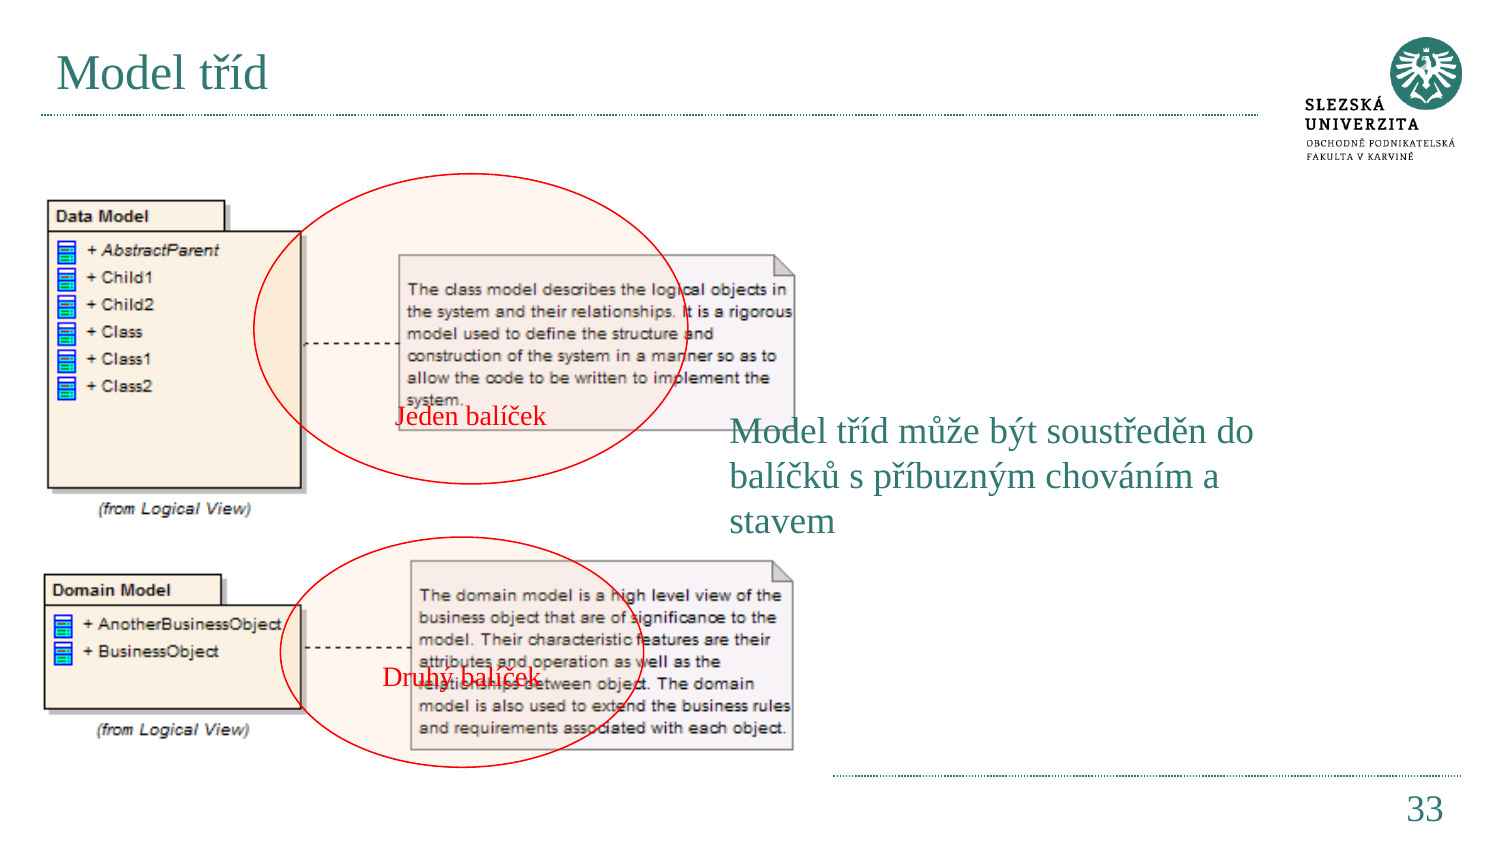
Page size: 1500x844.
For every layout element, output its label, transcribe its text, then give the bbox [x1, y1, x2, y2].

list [0, 173, 833, 779]
text_box Model tříd může být soustředěn do balíčků s příbuzným chováním a stavem [837, 398, 1294, 548]
picture [1305, 37, 1462, 160]
slide_number 33 [1281, 776, 1459, 822]
title Model tříd [41, 32, 1223, 116]
